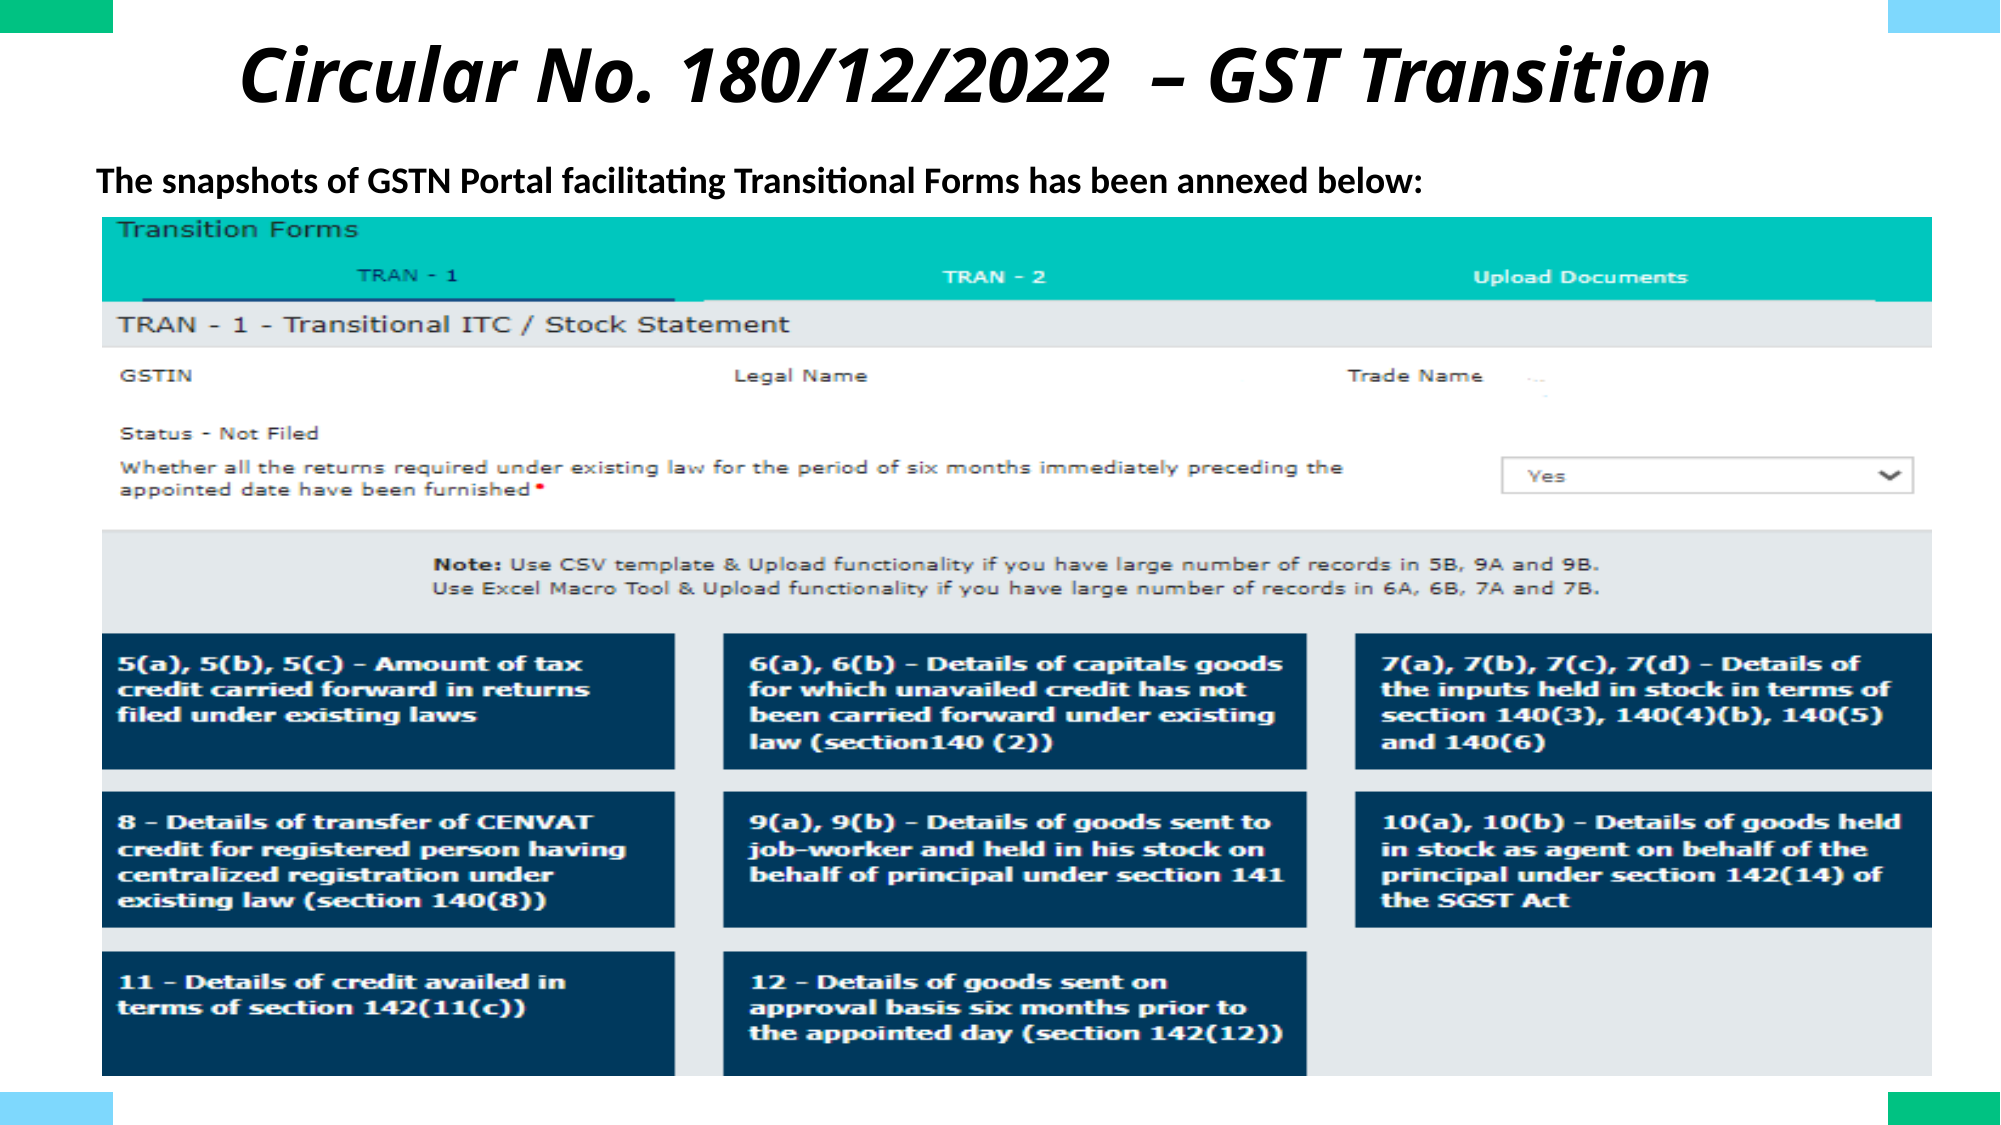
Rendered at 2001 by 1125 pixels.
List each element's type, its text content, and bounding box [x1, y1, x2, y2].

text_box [0, 1091, 113, 1125]
text_box Circular No. 180/12/2022 – GST Transition [19, 36, 1932, 118]
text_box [0, 0, 113, 34]
text_box The snapshots of GSTN Portal facilitating Transitional Forms has been annexed below: [96, 156, 1894, 202]
picture [101, 217, 1932, 1076]
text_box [1887, 0, 2000, 34]
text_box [1887, 1091, 2000, 1125]
